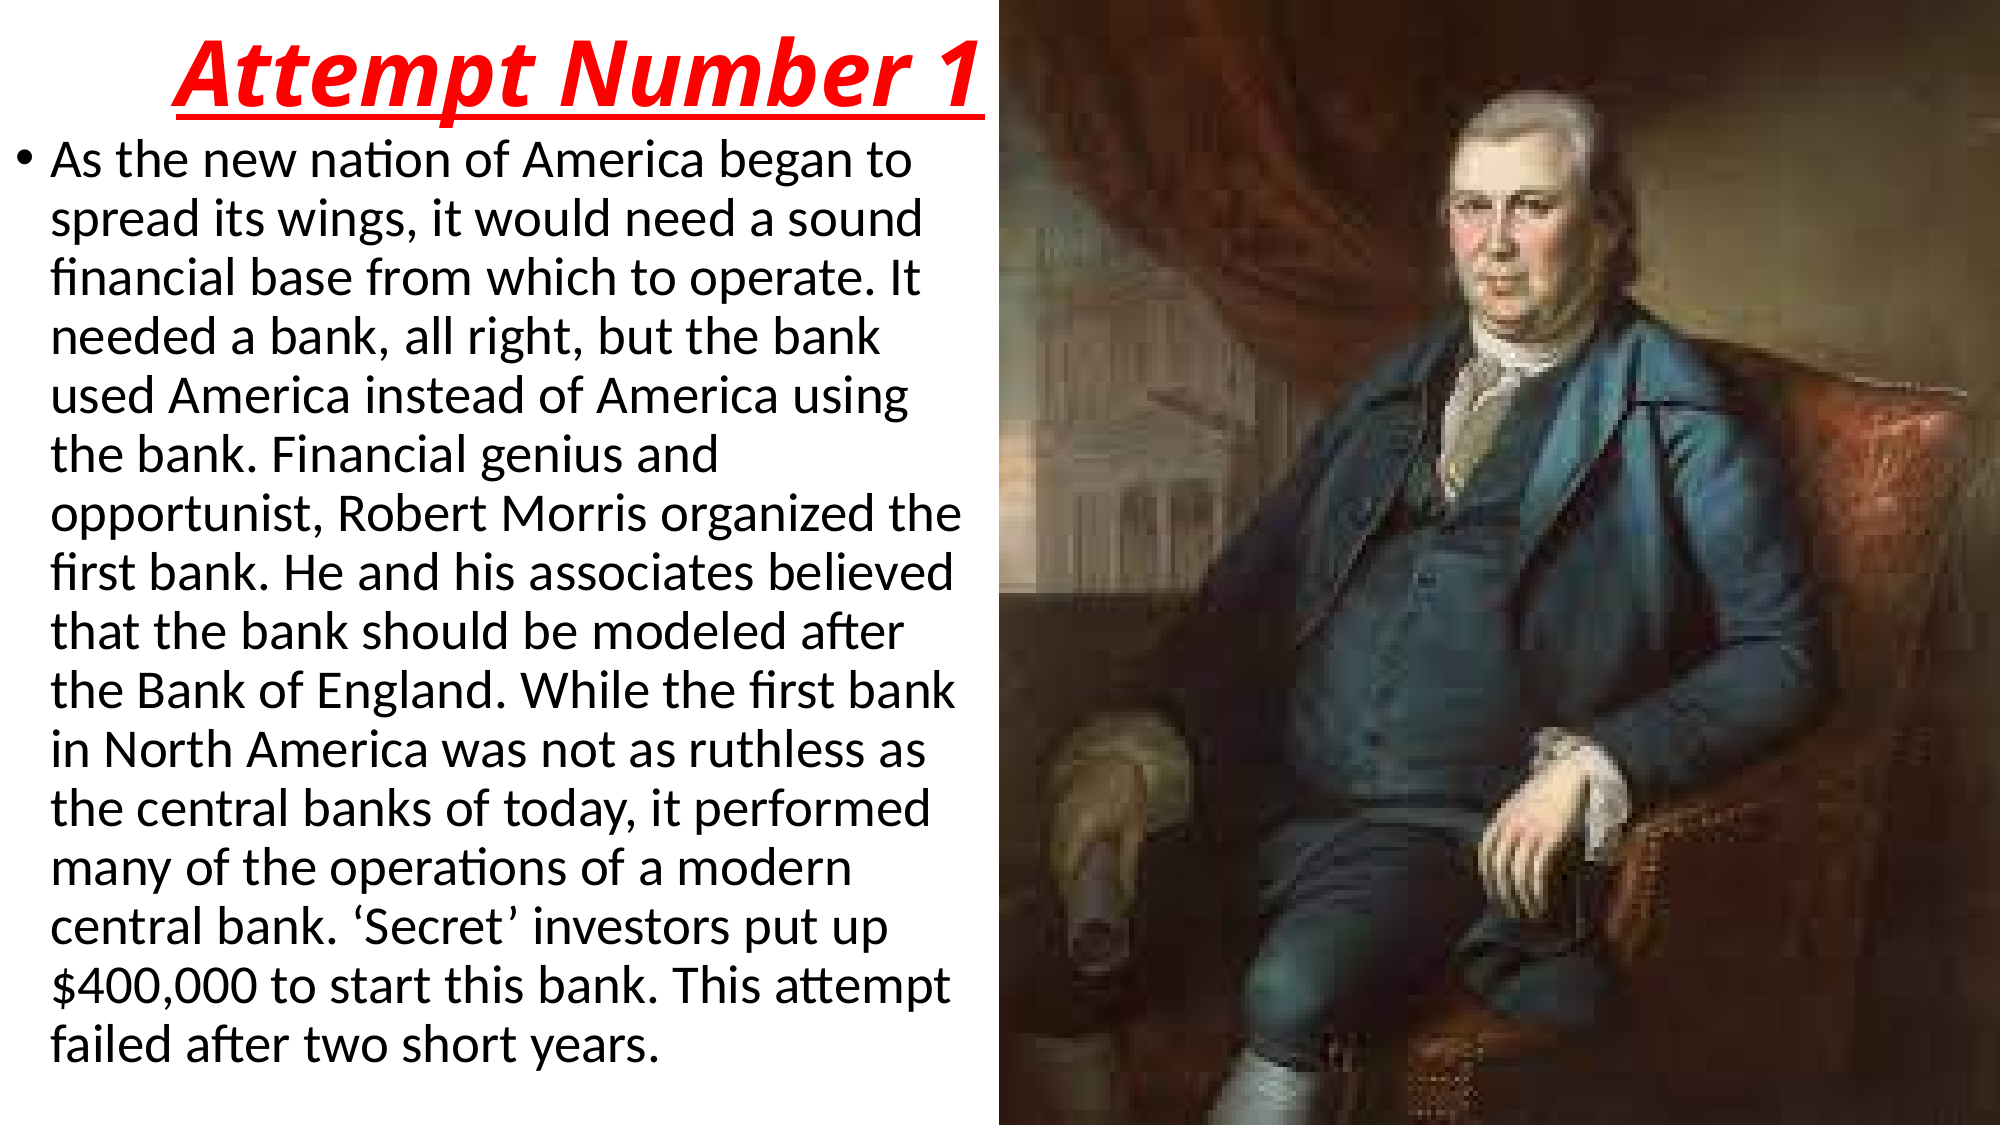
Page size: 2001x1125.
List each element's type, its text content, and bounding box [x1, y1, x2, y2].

title Attempt Number 1 [137, 0, 999, 155]
list As the new nation of America began to spread its wings, it would need a sound financial base from which to operate. It needed a bank, all right, but the bank used America instead of America using the bank. Financial genius and opportunist, Robert Morris organized the first bank. He and his associates believed that the bank should be modeled after the Bank of England. While the first bank in North America was not as ruthless as the central banks of today, it performed many of the operations of a modern central bank. ‘Secret’ investors put up $400,000 to start this bank. This attempt failed after two short years. [0, 122, 988, 1125]
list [999, 0, 2000, 1125]
